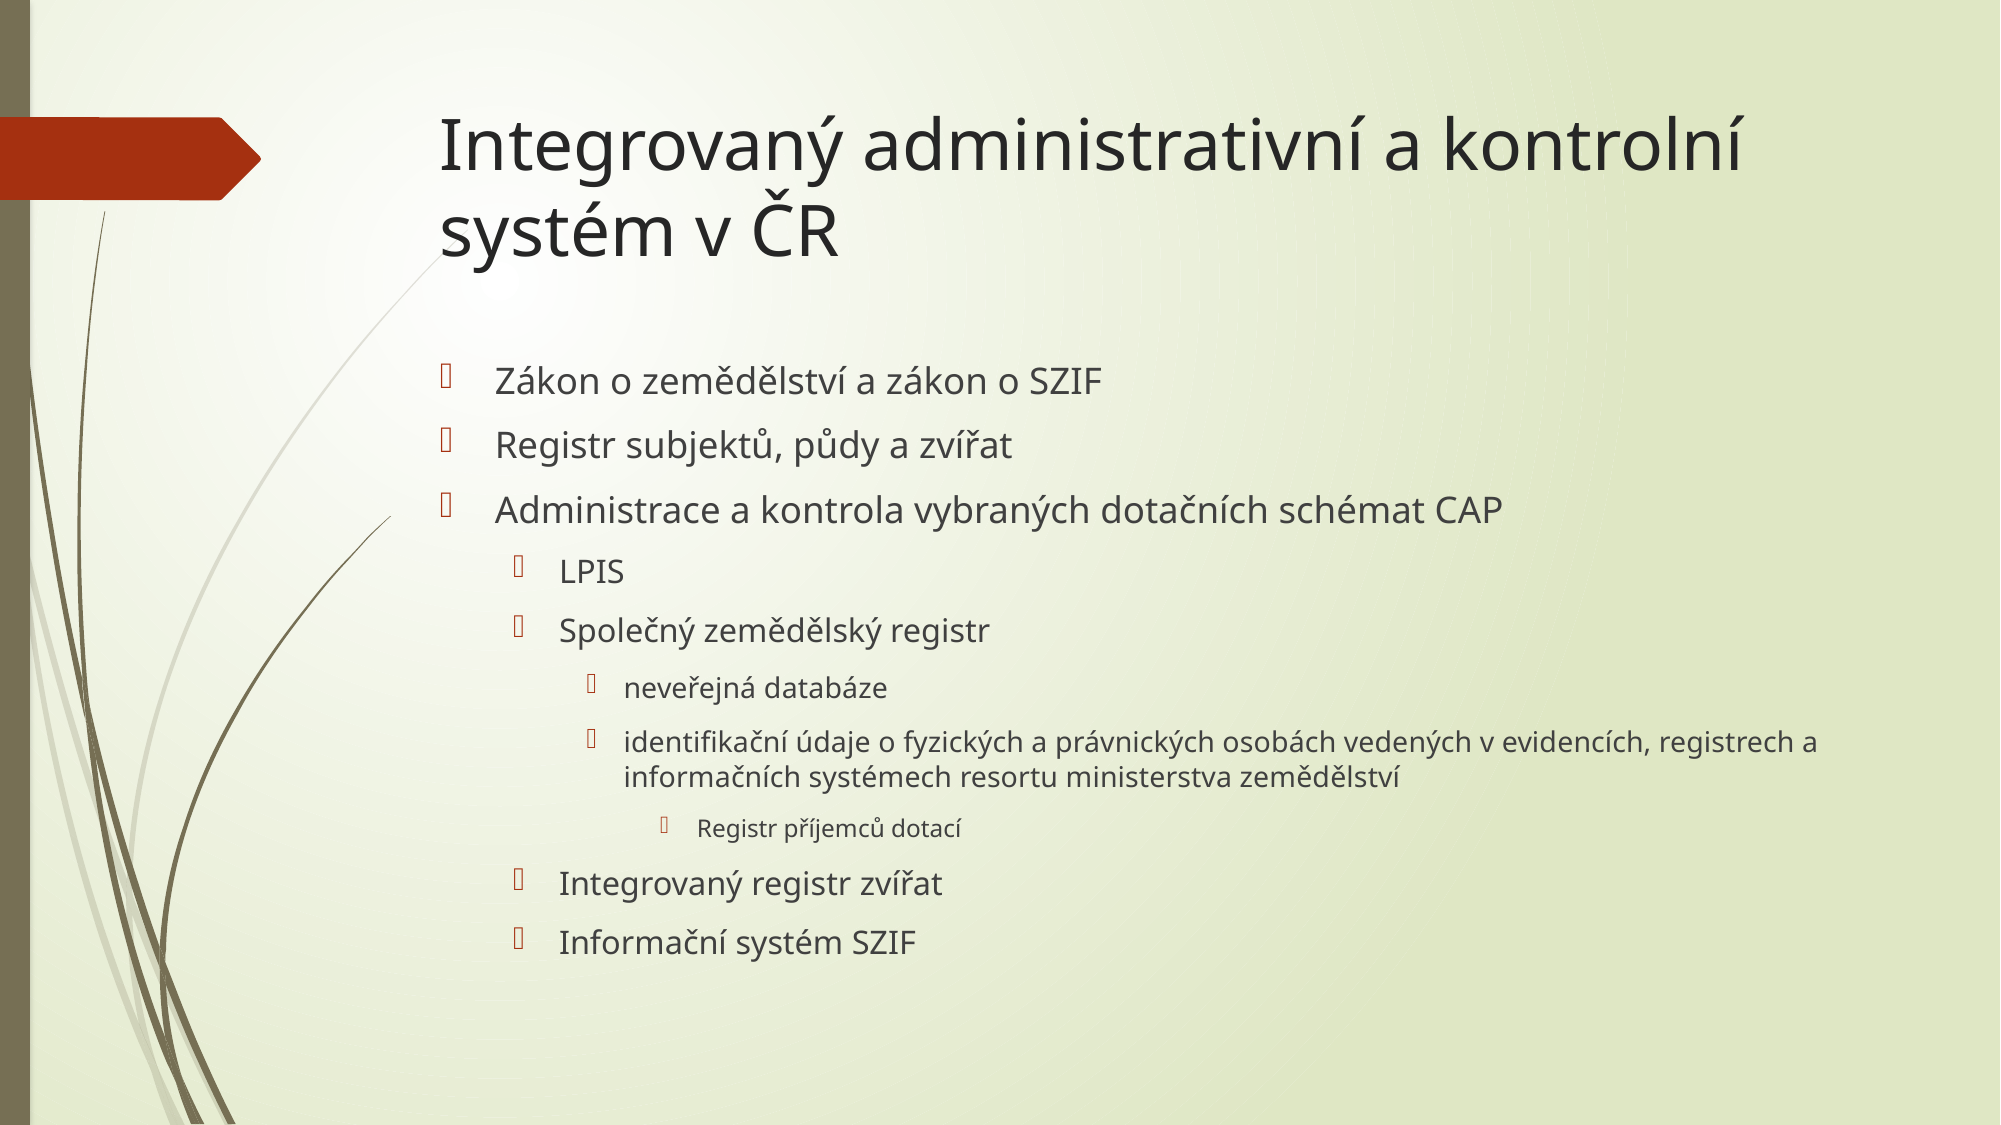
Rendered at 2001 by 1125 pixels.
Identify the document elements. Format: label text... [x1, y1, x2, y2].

list Zákon o zemědělství a zákon o SZIF Registr subjektů, půdy a zvířat Administrace a kontrola vybraných dotačních schémat CAP LPIS Společný zemědělský registr neveřejná databáze identifikační údaje o fyzických a právnických osobách vedených v evidencích, registrech a informačních systémech resortu ministerstva zemědělství Registr příjemců dotací Integrovaný registr zvířat Informační systém SZIF [424, 350, 1888, 970]
title Integrovaný administrativní a kontrolní systém v ČR [424, 92, 1888, 280]
